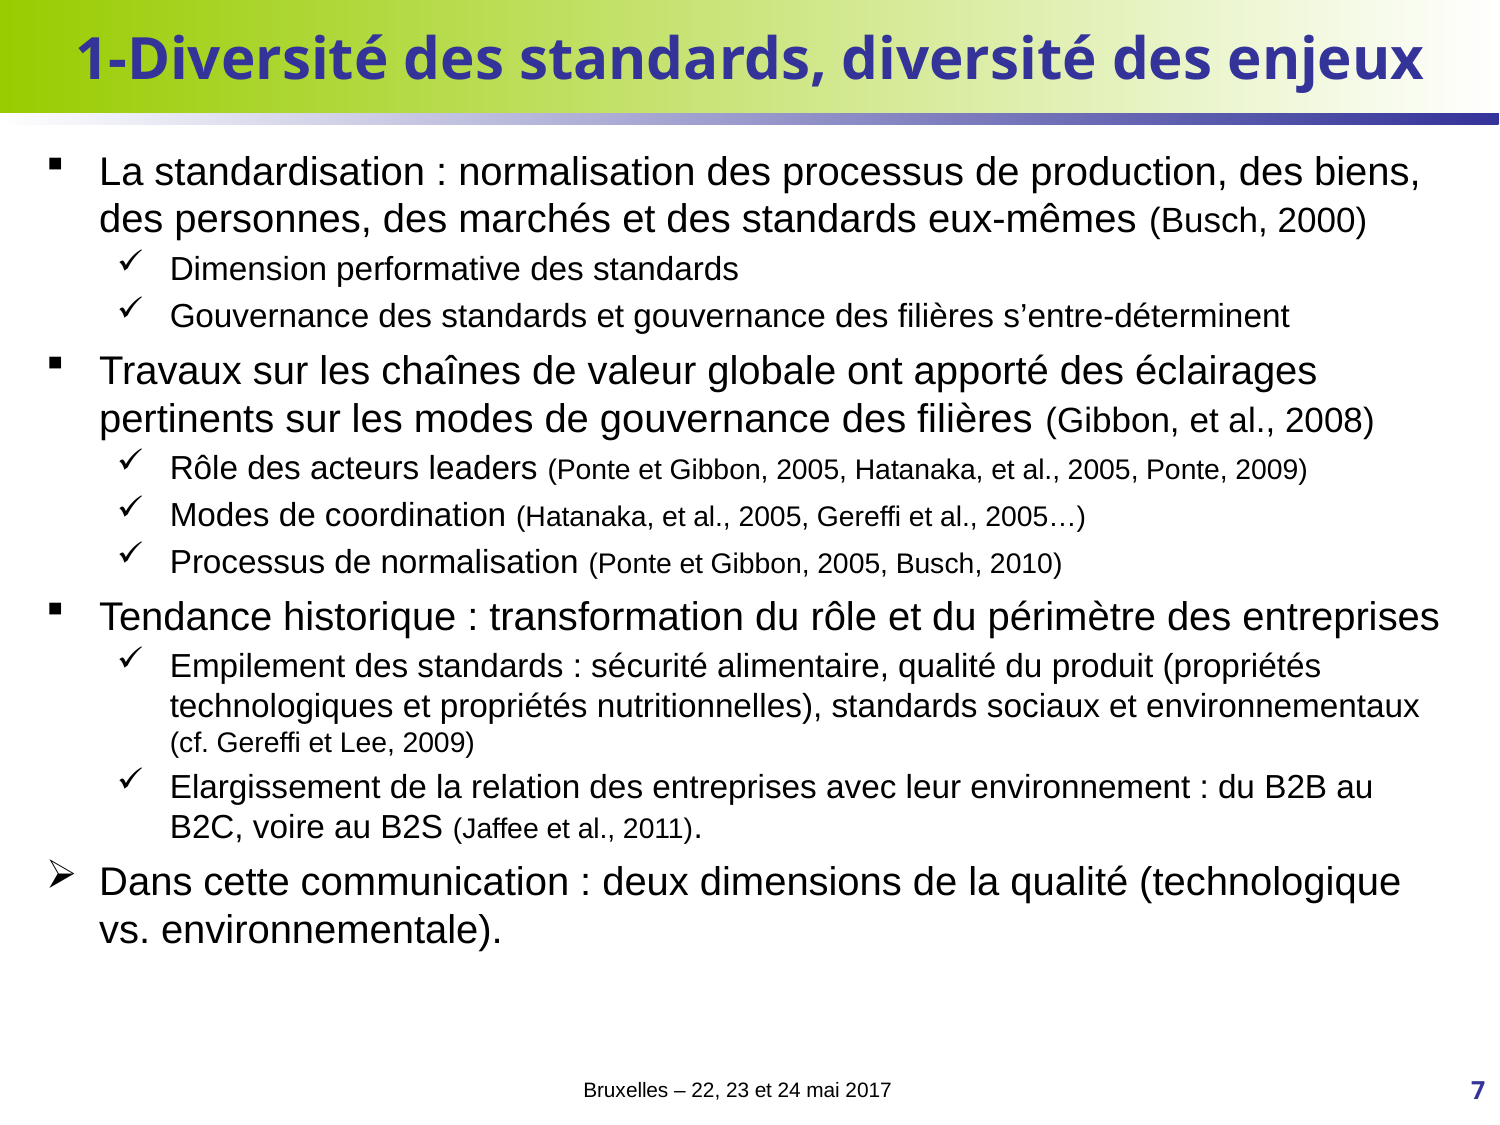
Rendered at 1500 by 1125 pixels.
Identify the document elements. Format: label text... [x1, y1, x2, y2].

title 1-Diversité des standards, diversité des enjeux [0, 0, 1500, 113]
list La standardisation : normalisation des processus de production, des biens, des personnes, des marchés et des standards eux-mêmes (Busch, 2000) Dimension performative des standards Gouvernance des standards et gouvernance des filières s’entre-déterminent Travaux sur les chaînes de valeur globale ont apporté des éclairages pertinents sur les modes de gouvernance des filières (Gibbon, et al., 2008) Rôle des acteurs leaders (Ponte et Gibbon, 2005, Hatanaka, et al., 2005, Ponte, 2009) Modes de coordination (Hatanaka, et al., 2005, Gereffi et al., 2005…) Processus de normalisation (Ponte et Gibbon, 2005, Busch, 2010) Tendance historique : transformation du rôle et du périmètre des entreprises Empilement des standards : sécurité alimentaire, qualité du produit (propriétés technologiques et propriétés nutritionnelles), standards sociaux et environnementaux (cf. Gereffi et Lee, 2009) Elargissement de la relation des entreprises avec leur environnement : du B2B au B2C, voire au B2S (Jaffee et al., 2011). Dans cette communication : deux dimensions de la qualité (technologique vs. environnementale). [31, 137, 1469, 1038]
